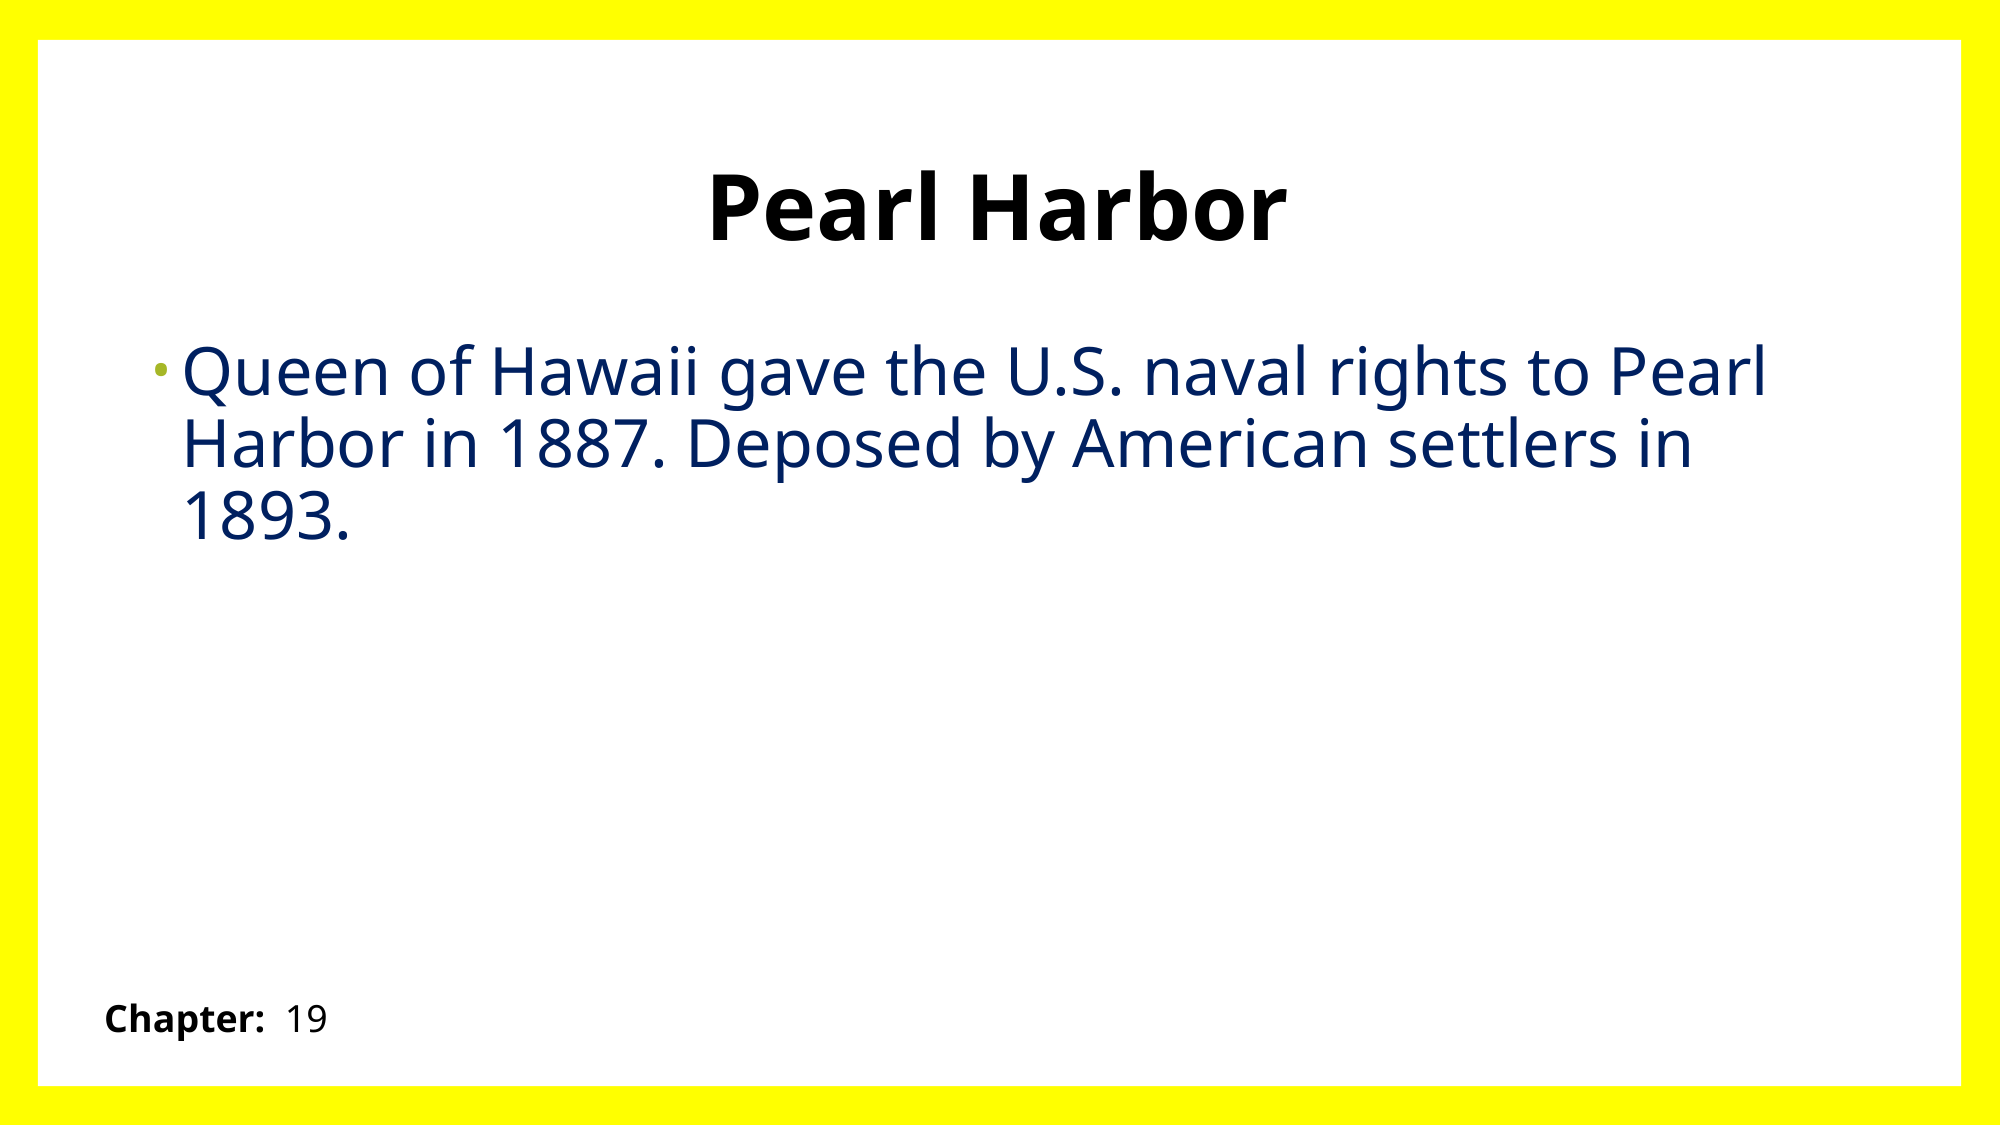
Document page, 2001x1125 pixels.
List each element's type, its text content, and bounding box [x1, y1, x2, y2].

title Pearl Harbor [187, 99, 1808, 323]
list Queen of Hawaii gave the U.S. naval rights to Pearl Harbor in 1887. Deposed by American settlers in 1893. [129, 329, 1886, 926]
text_box Chapter: 19 [89, 987, 605, 1048]
